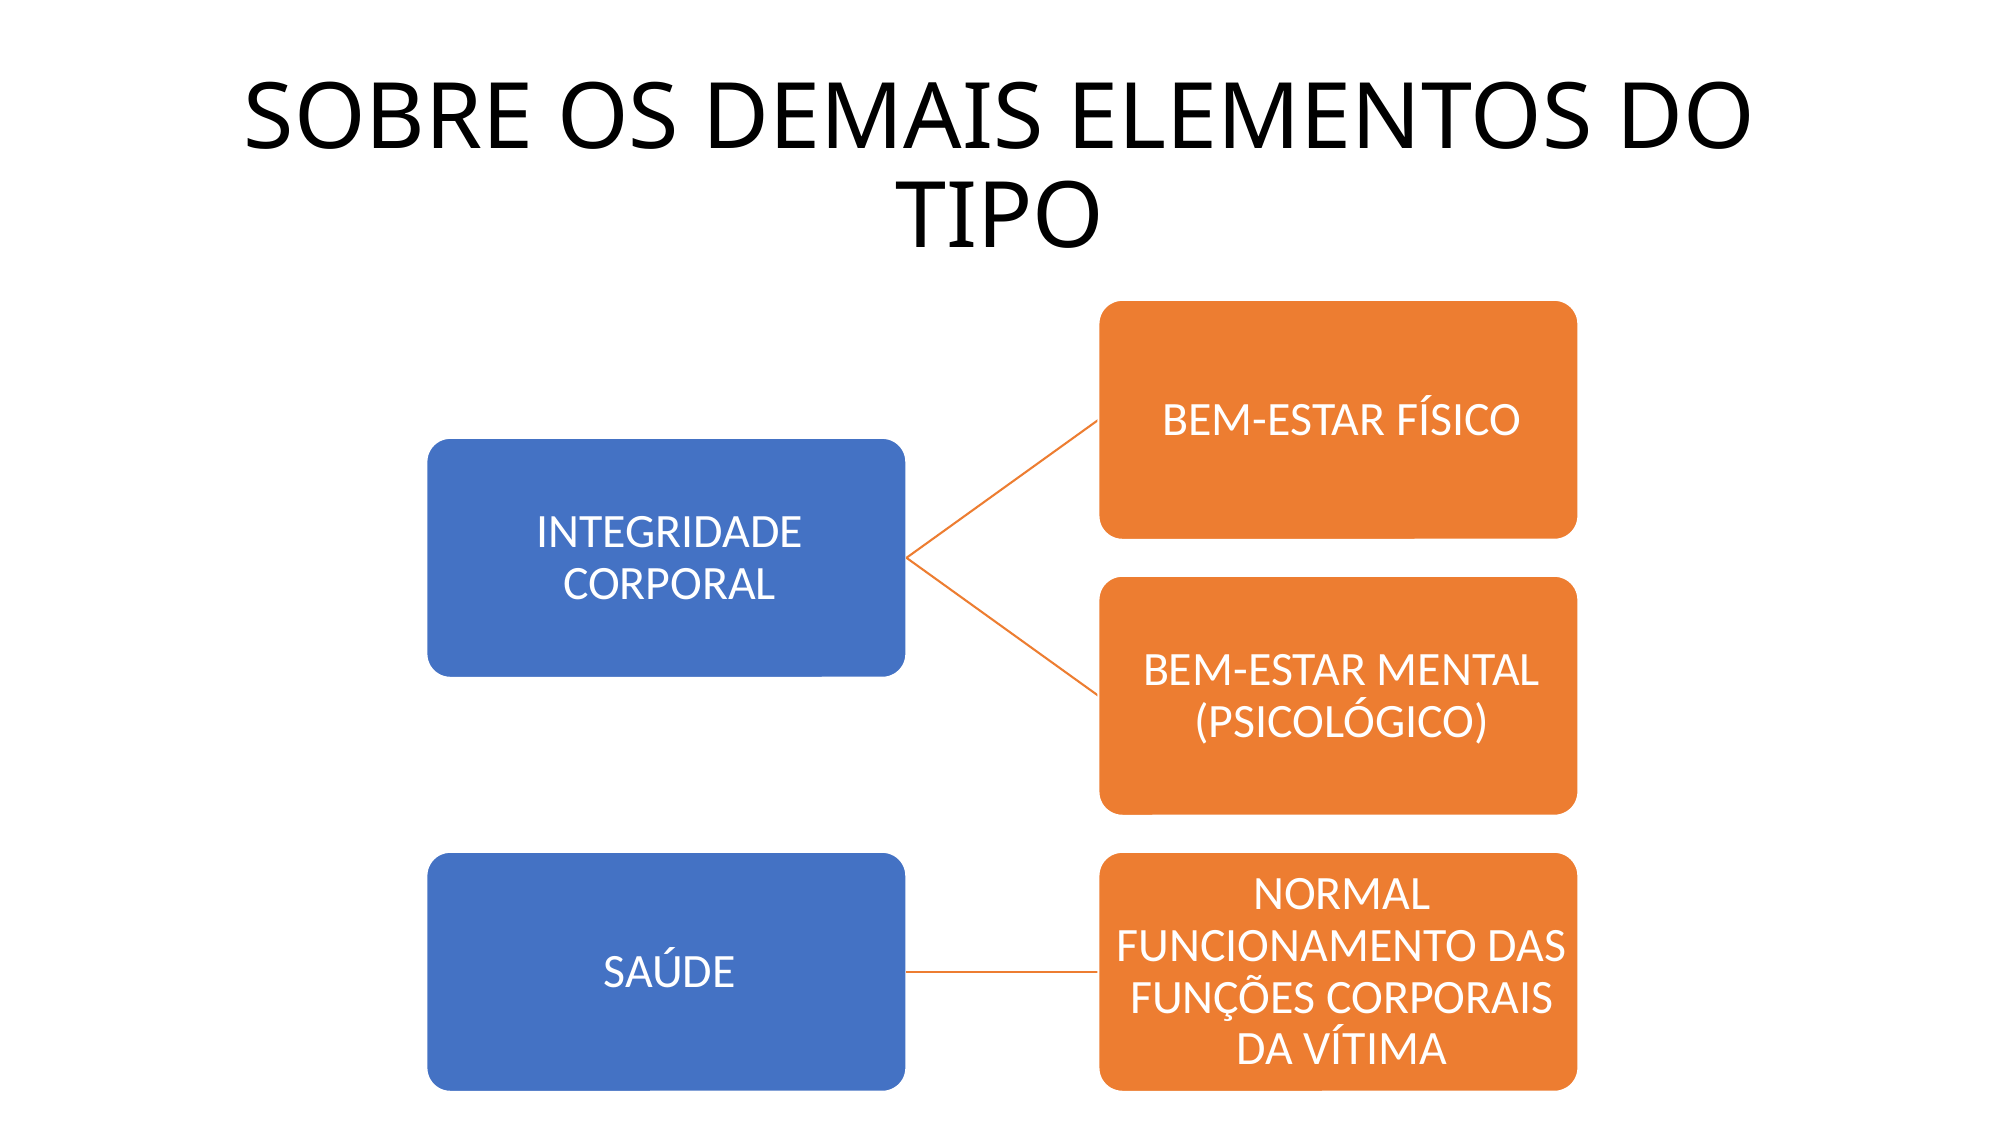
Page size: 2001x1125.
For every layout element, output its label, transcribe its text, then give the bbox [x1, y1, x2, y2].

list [54, 299, 1950, 1093]
title SOBRE OS DEMAIS ELEMENTOS DO TIPO [137, 59, 1863, 278]
